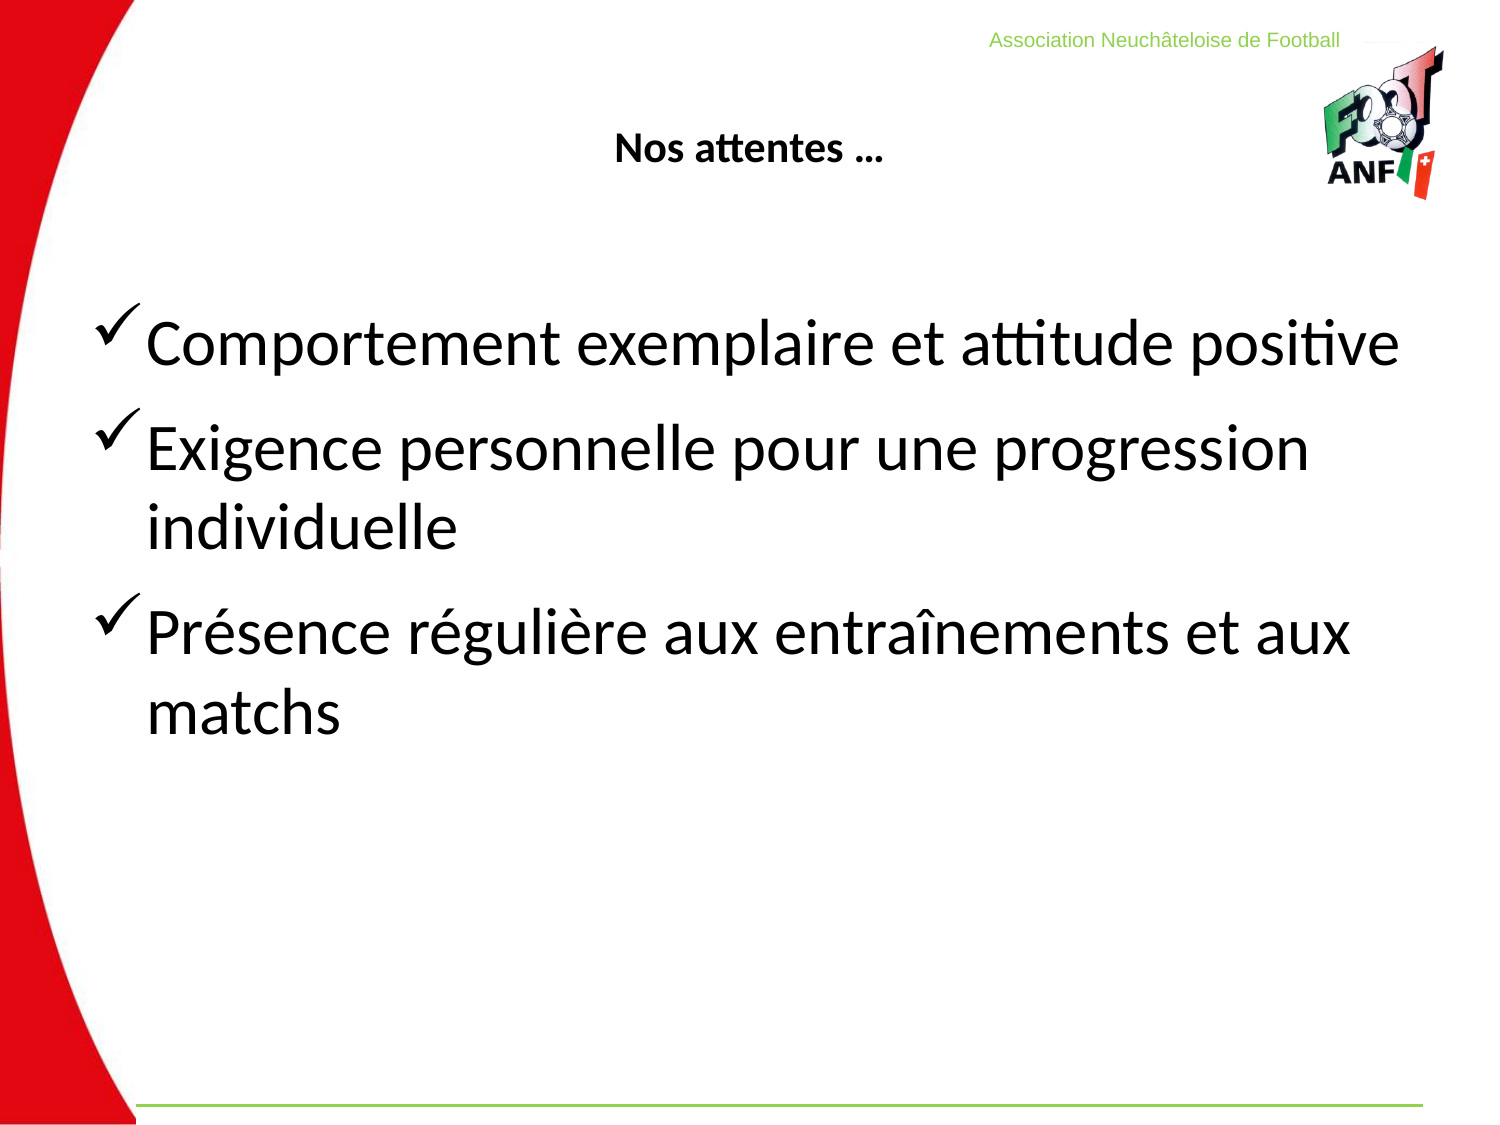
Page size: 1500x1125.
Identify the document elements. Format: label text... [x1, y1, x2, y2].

picture [0, 0, 136, 1125]
title Nos attentes … [75, 110, 1425, 233]
picture [1316, 42, 1452, 212]
list Comportement exemplaire et attitude positive Exigence personnelle pour une progression individuelle Présence régulière aux entraînements et aux matchs [75, 290, 1425, 1005]
